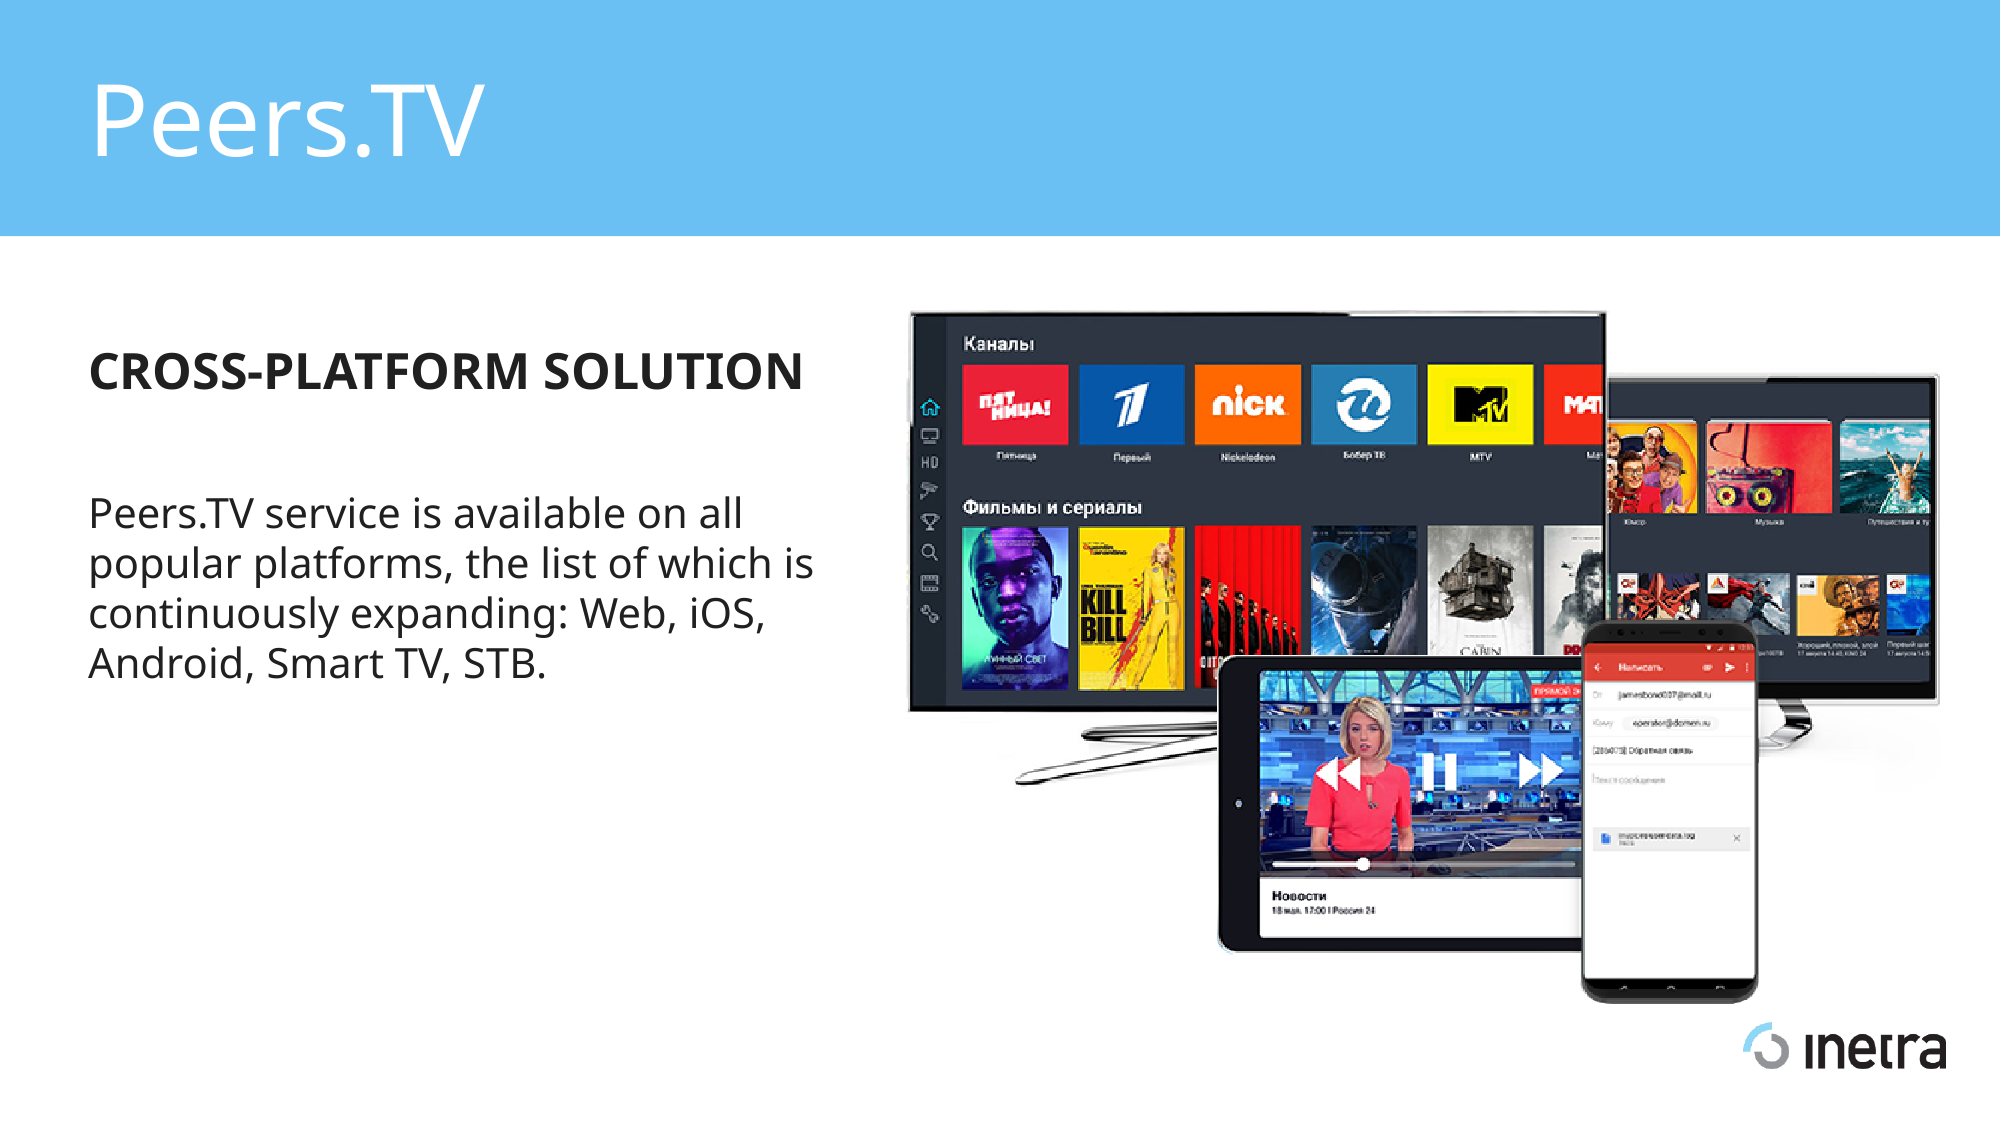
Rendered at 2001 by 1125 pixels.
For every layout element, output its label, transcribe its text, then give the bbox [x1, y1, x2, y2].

text_box Peers.TV service is available on all popular platforms, the list of which is continuously expanding: Web, iOS, Android, Smart TV, STB. [73, 478, 837, 694]
text_box Peers.TV [73, 49, 519, 185]
text_box [0, 0, 2000, 237]
picture [901, 306, 1946, 1009]
text_box CROSS-PLATFORM SOLUTION [73, 332, 837, 408]
picture [1742, 1022, 1946, 1069]
